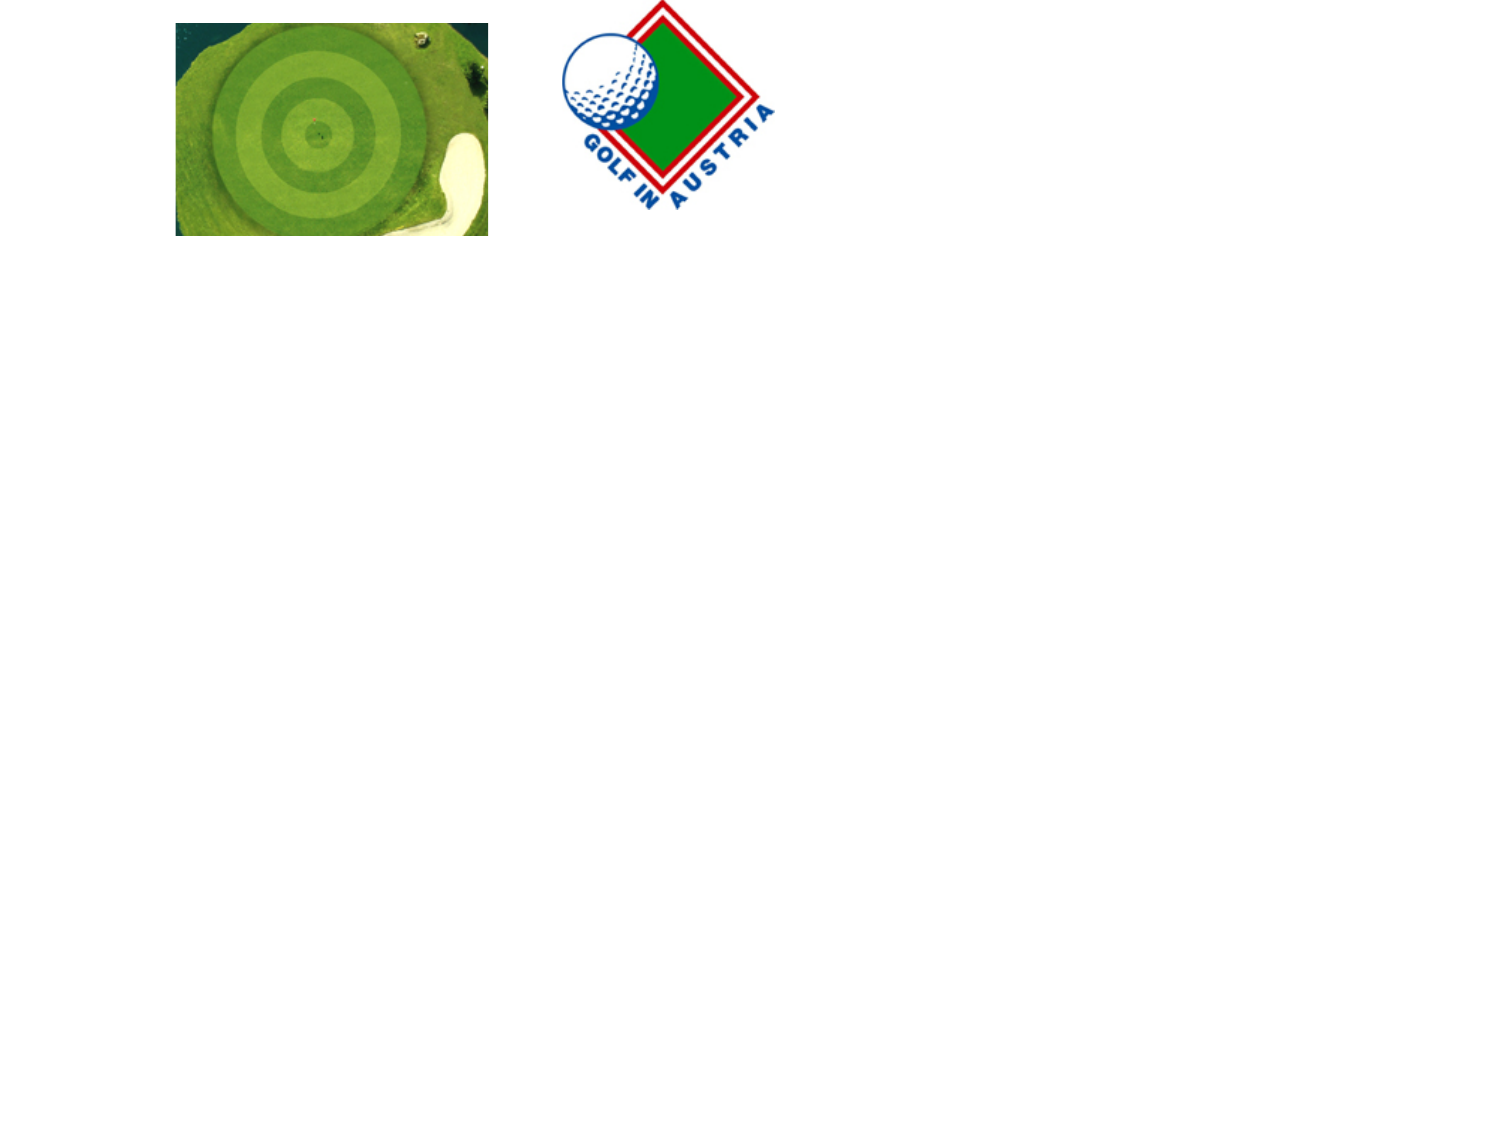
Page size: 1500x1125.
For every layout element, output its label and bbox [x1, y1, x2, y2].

picture [175, 22, 489, 236]
picture [562, 0, 776, 210]
